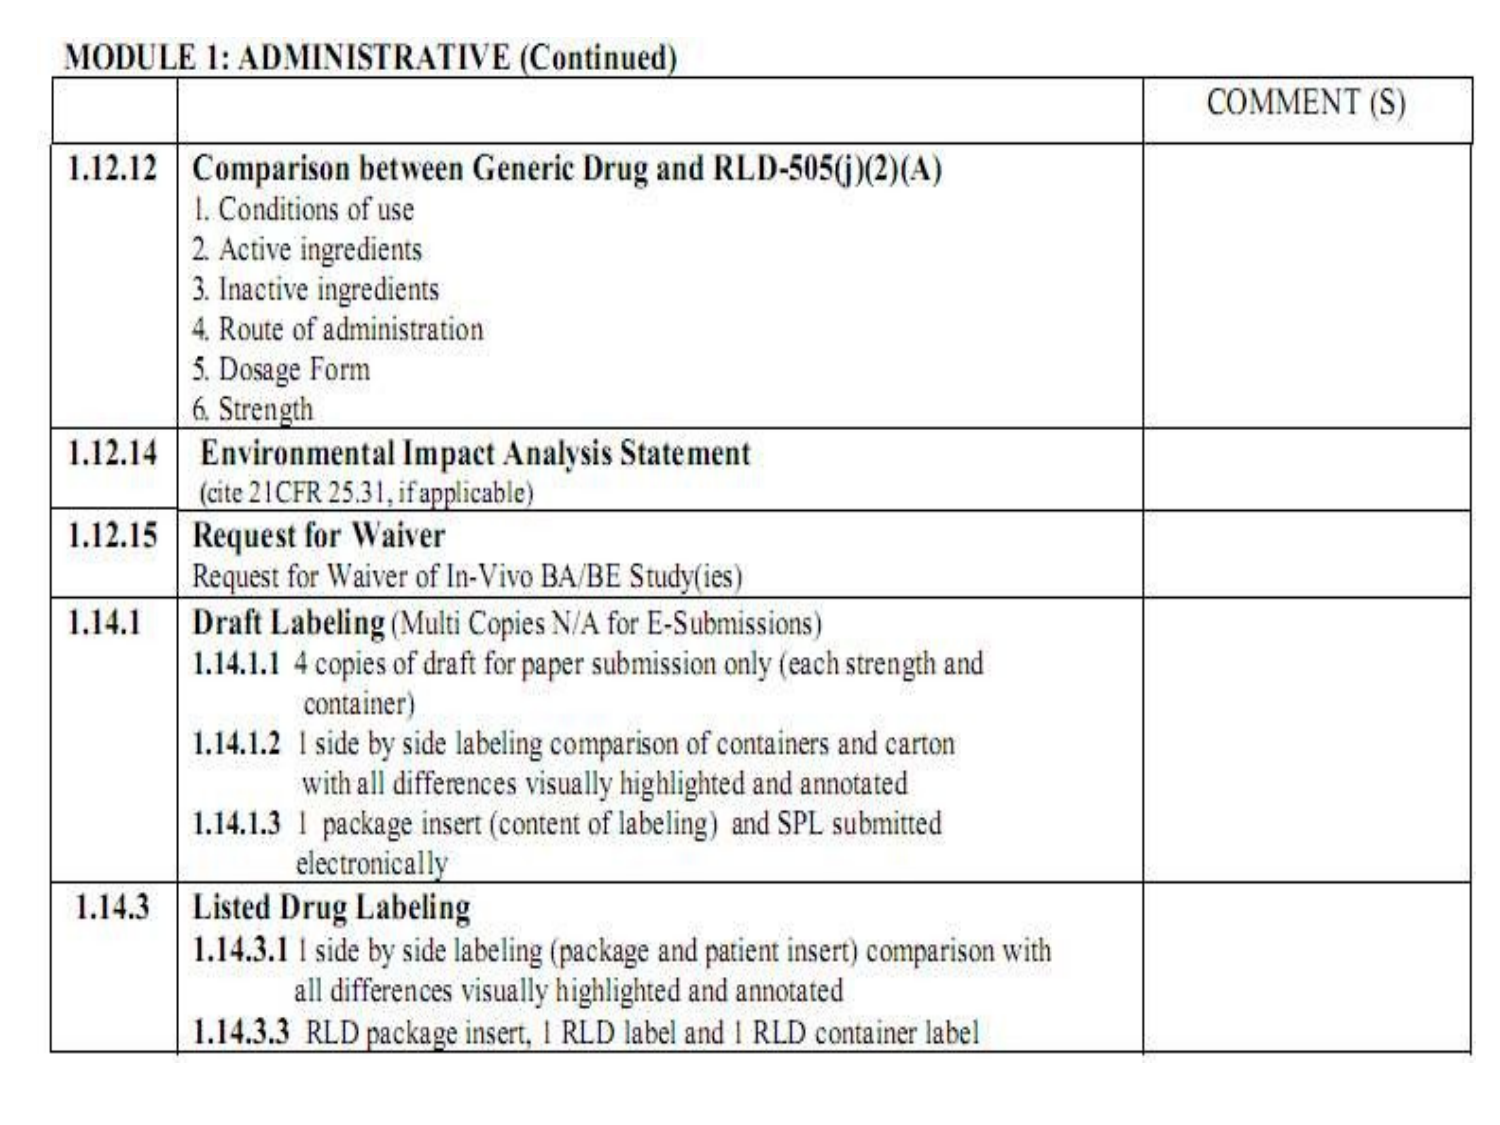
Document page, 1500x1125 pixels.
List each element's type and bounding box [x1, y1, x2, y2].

picture [37, 37, 1476, 1063]
